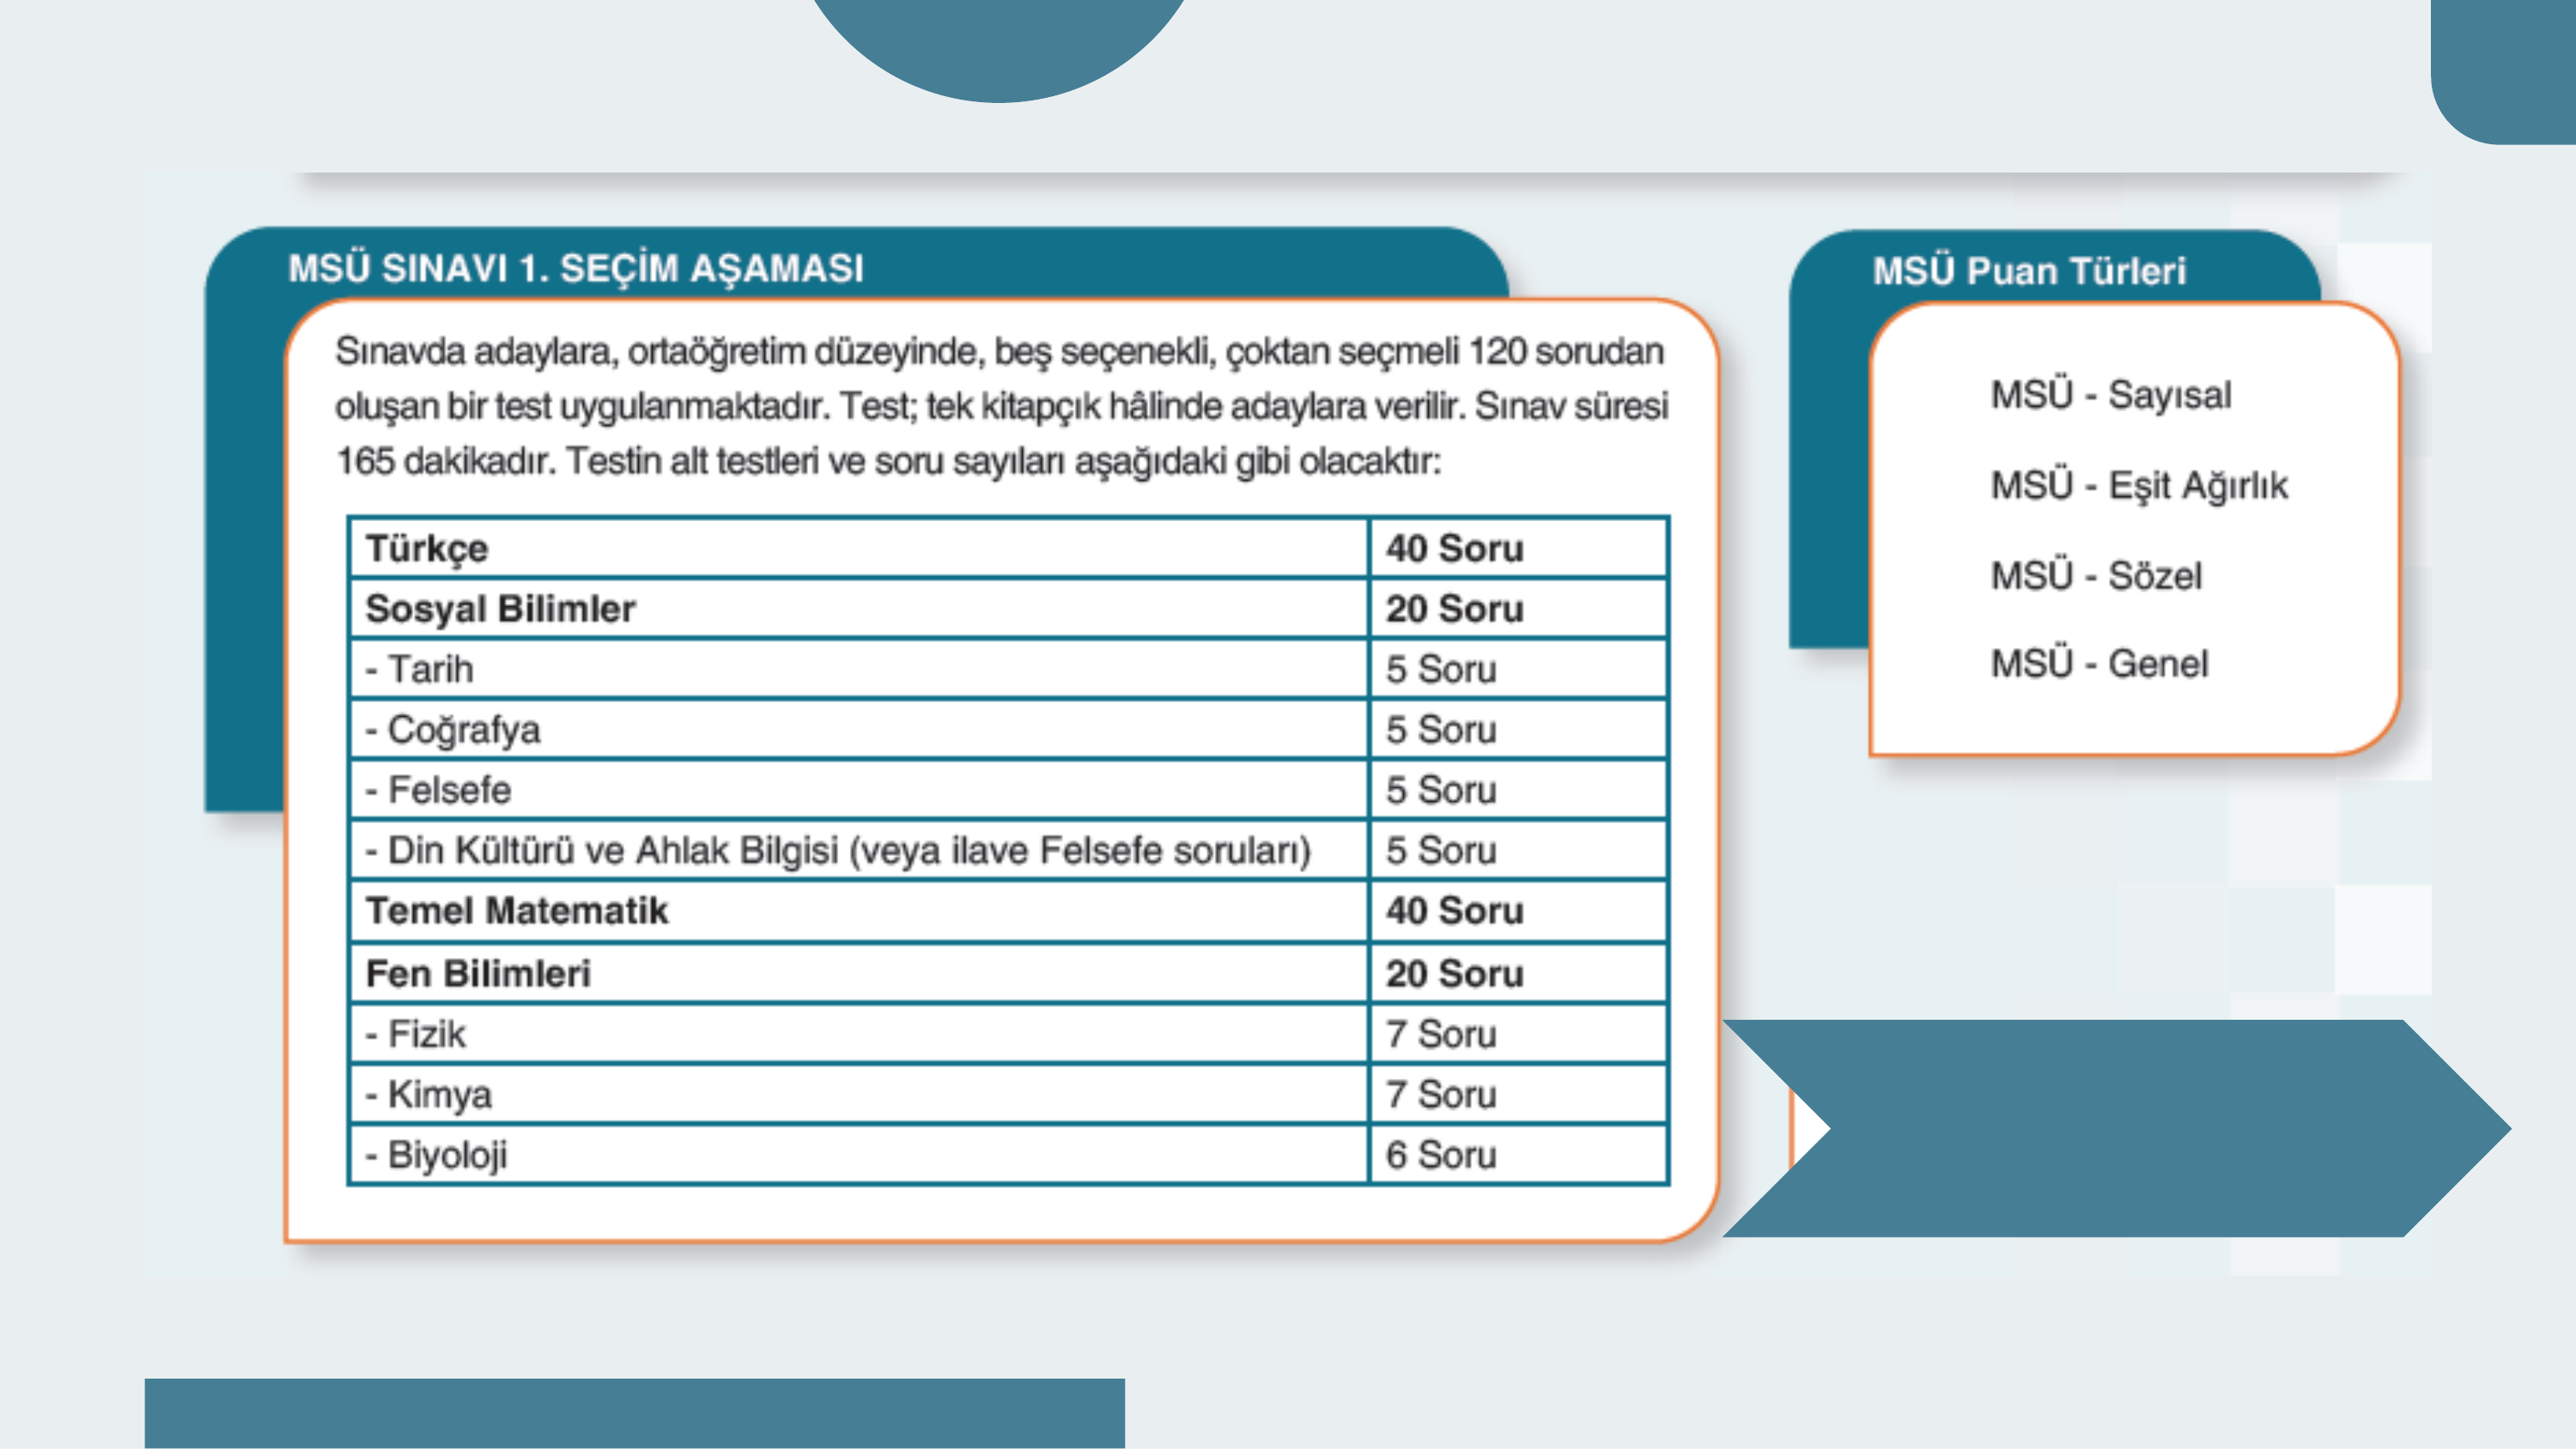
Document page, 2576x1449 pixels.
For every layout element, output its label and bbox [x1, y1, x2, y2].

text_box [0, 0, 2576, 1449]
text_box [144, 173, 2512, 1276]
text_box [2431, 0, 2576, 145]
text_box [814, 0, 1184, 103]
text_box [144, 1379, 1126, 1449]
